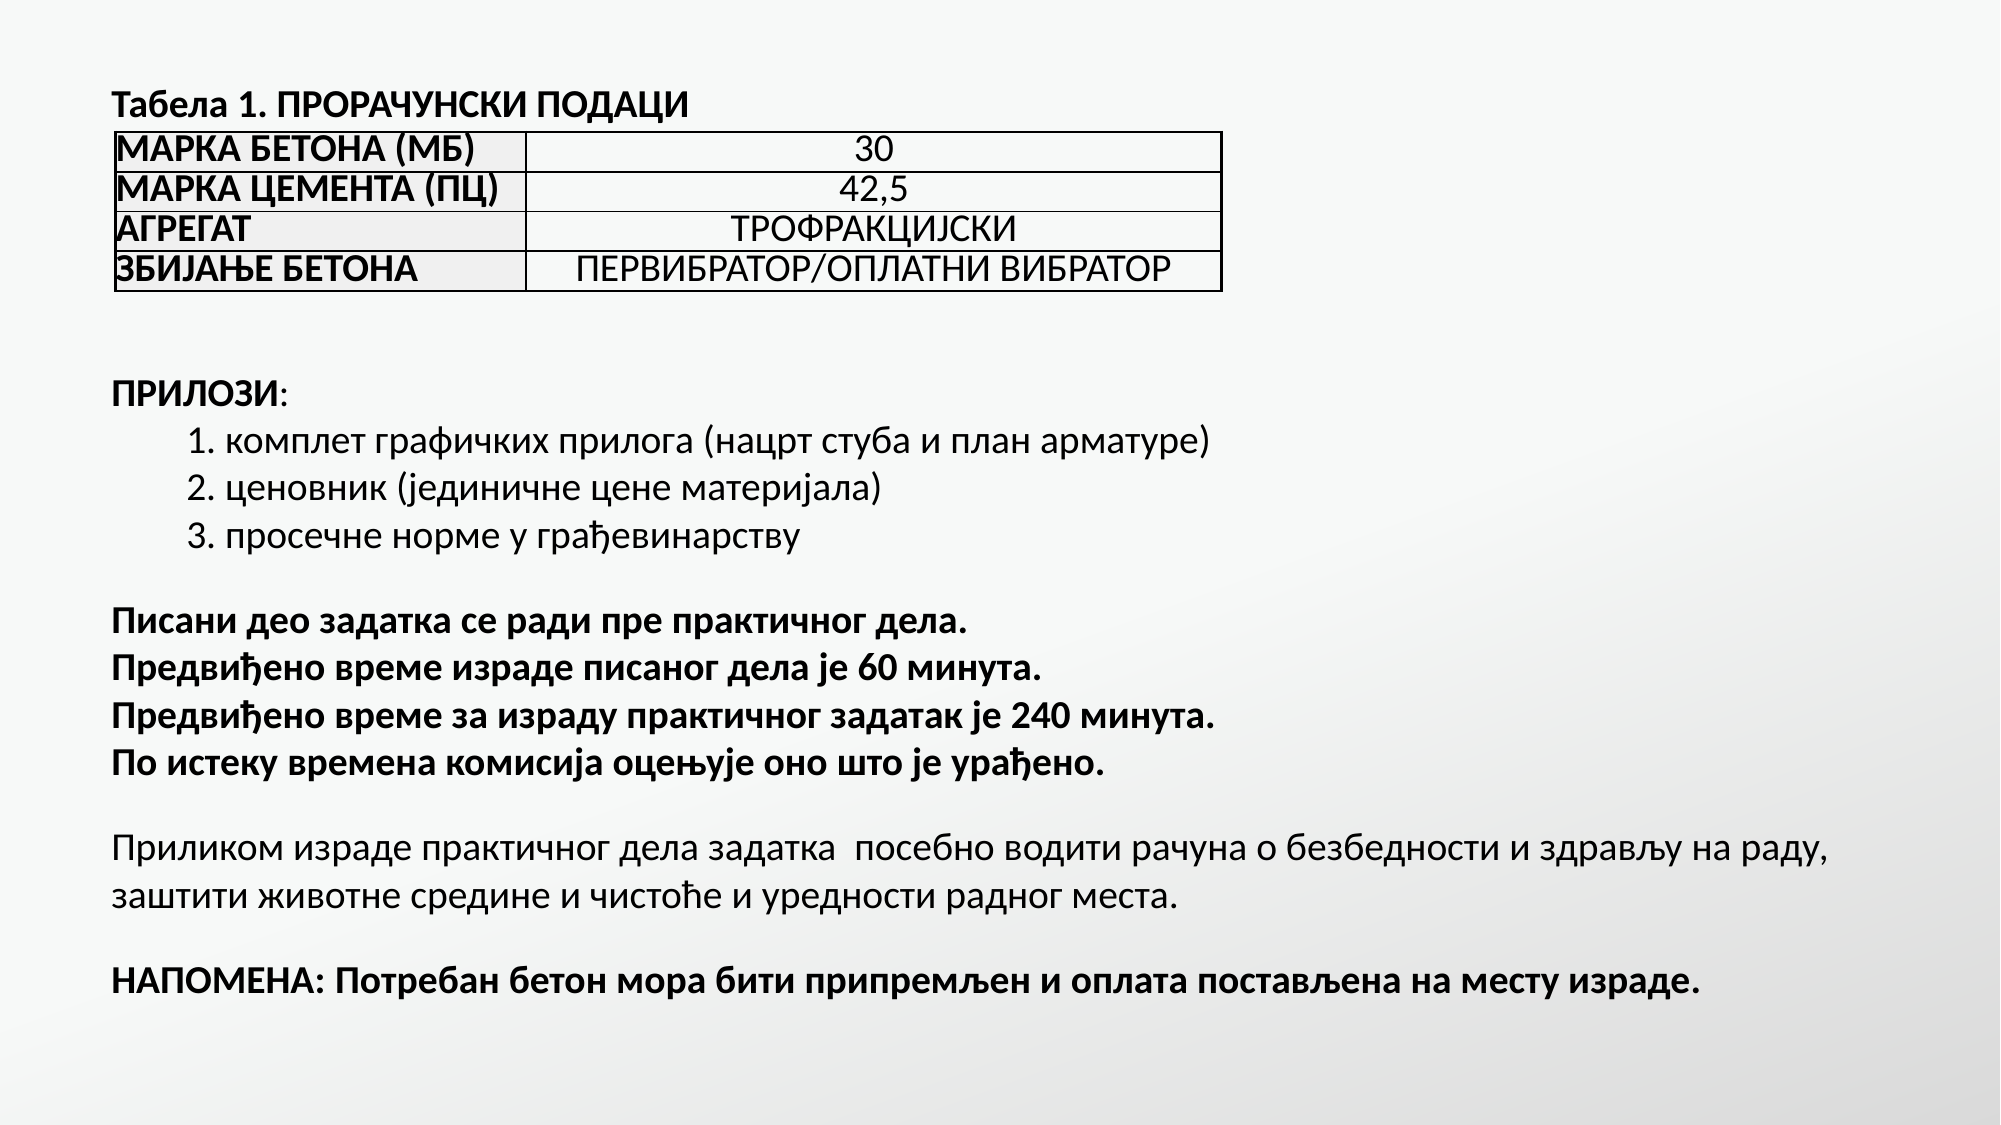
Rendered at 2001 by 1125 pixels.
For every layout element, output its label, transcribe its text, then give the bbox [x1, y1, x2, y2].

table_header 30 [527, 133, 1220, 171]
table_cell ТРОФРАКЦИЈСКИ [527, 212, 1220, 250]
table_cell МАРКА ЦЕМЕНТА (ПЦ) [117, 173, 525, 211]
table_cell ЗБИЈАЊЕ БЕТОНА [117, 252, 525, 290]
table_header МАРКА БЕТОНА (МБ) [117, 134, 525, 171]
table_cell ПЕРВИБРАТОР/ОПЛАТНИ ВИБРАТОР [527, 252, 1220, 290]
table_cell 42,5 [527, 173, 1220, 211]
table_cell АГРЕГАТ [117, 212, 525, 250]
text_box Табела 1. ПРОРАЧУНСКИ ПОДАЦИ [96, 70, 705, 134]
text_box ПРИЛОЗИ: 1. комплет графичких прилога (нацрт стуба и план арматуре) 2. ценовник (јединичне цене материјала) 3. просечне норме у грађевинарству Писани део задатка се ради пре практичног дела. Предвиђено време израде писаног дела је 60 минута. Предвиђено време за израду практичног задатак је 240 минута. По истеку времена комисија оцењује оно што је урађено. Приликом израде практичног дела задатка посебно водити рачуна о безбедности и здрављу на раду, заштити животне средине и чистоће и уредности радног места. НАПОМЕНА: Потребан бетон мора бити припремљен и оплата постављена на месту израде. [96, 358, 1923, 1009]
